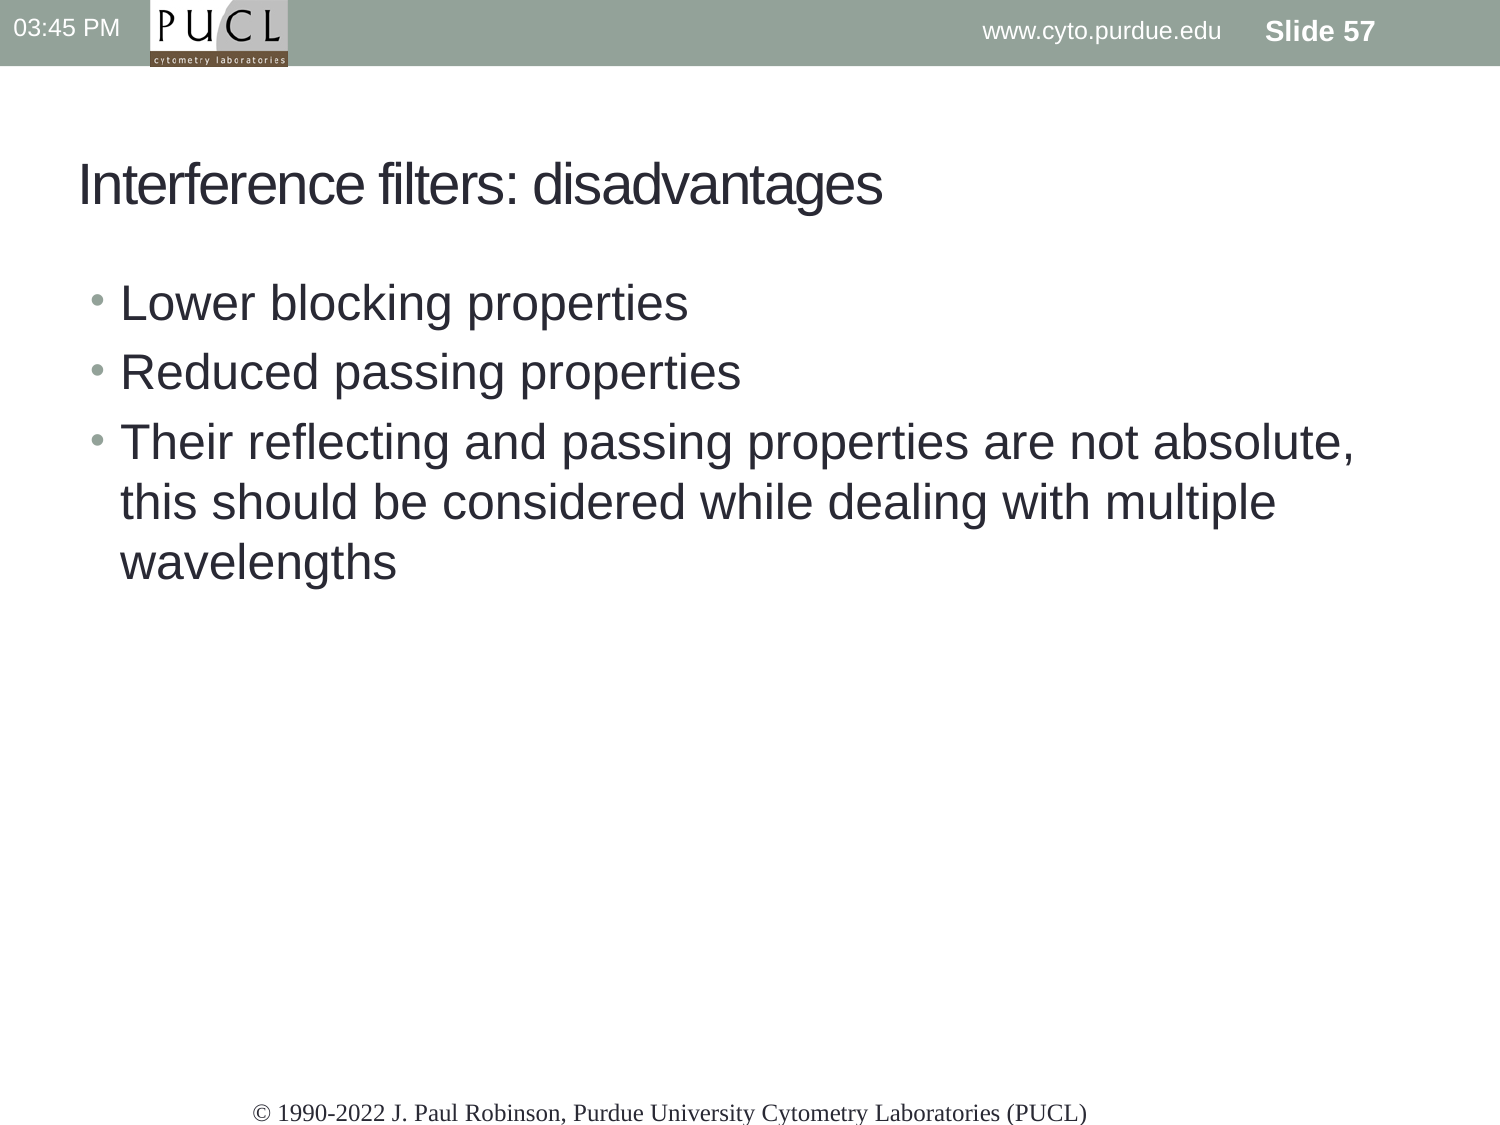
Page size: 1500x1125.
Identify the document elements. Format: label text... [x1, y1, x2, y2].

slide_number Slide 57 [1250, 3, 1425, 57]
picture [150, 0, 288, 67]
title Interference filters: disadvantages [62, 99, 1413, 263]
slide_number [0, 0, 138, 54]
list Lower blocking properties Reduced passing properties Their reflecting and passing properties are not absolute, this should be considered while dealing with multiple wavelengths [75, 262, 1425, 1063]
footer www.cyto.purdue.edu [324, 3, 1238, 57]
